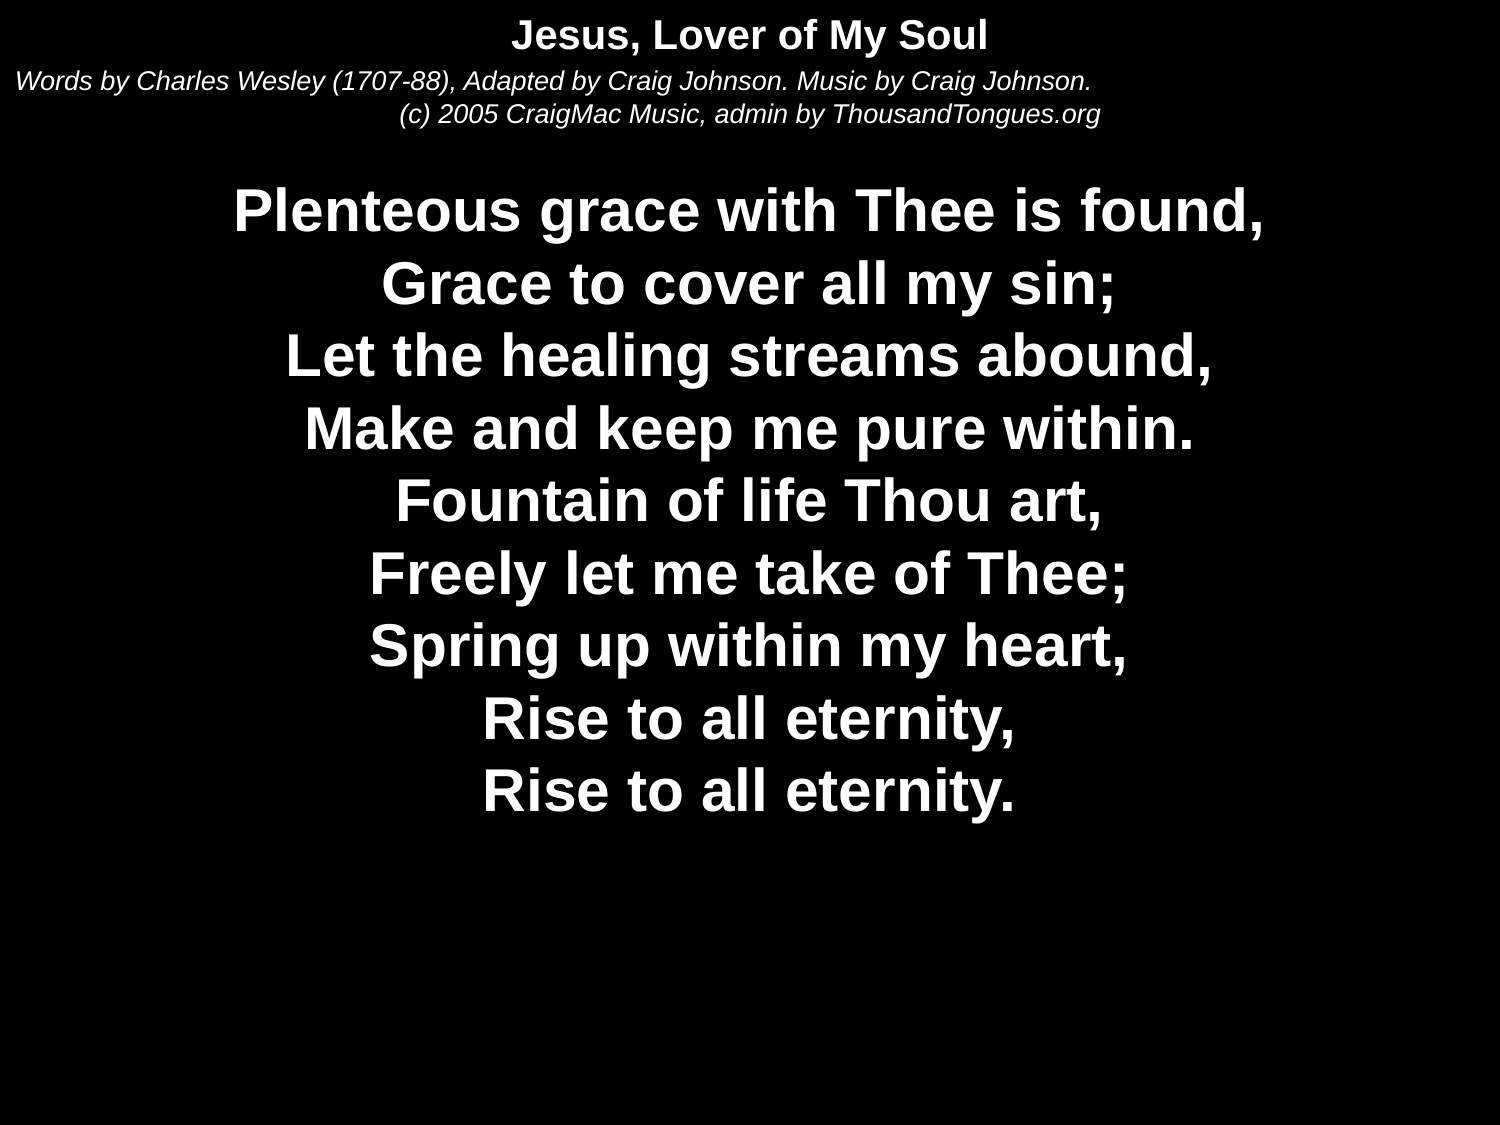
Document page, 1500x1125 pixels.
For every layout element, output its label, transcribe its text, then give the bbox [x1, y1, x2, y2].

text_box Words by Charles Wesley (1707-88), Adapted by Craig Johnson. Music by Craig Johnson. (c) 2005 CraigMac Music, admin by ThousandTongues.org [0, 56, 1500, 136]
text_box Jesus, Lover of My Soul [0, 0, 1500, 56]
text_box Plenteous grace with Thee is found, Grace to cover all my sin; Let the healing streams abound, Make and keep me pure within. Fountain of life Thou art, Freely let me take of Thee; Spring up within my heart, Rise to all eternity, Rise to all eternity. [0, 164, 1500, 876]
